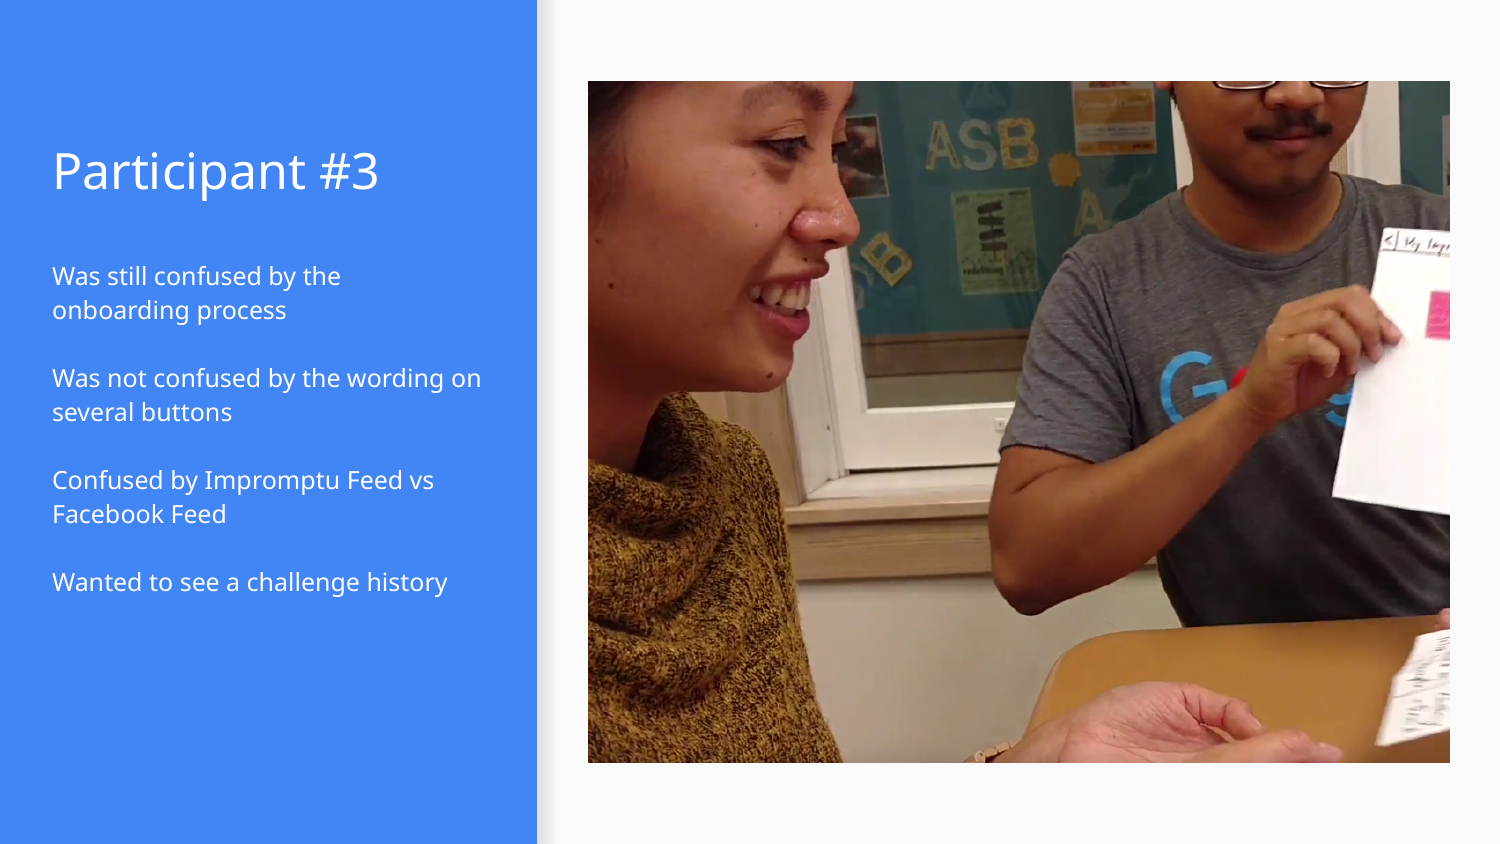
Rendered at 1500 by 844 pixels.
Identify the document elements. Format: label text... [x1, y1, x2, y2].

list Was still confused by the onboarding process Was not confused by the wording on several buttons Confused by Impromptu Feed vs Facebook Feed Wanted to see a challenge history [37, 240, 498, 760]
title Participant #3 [37, 58, 498, 216]
picture [588, 80, 1451, 763]
